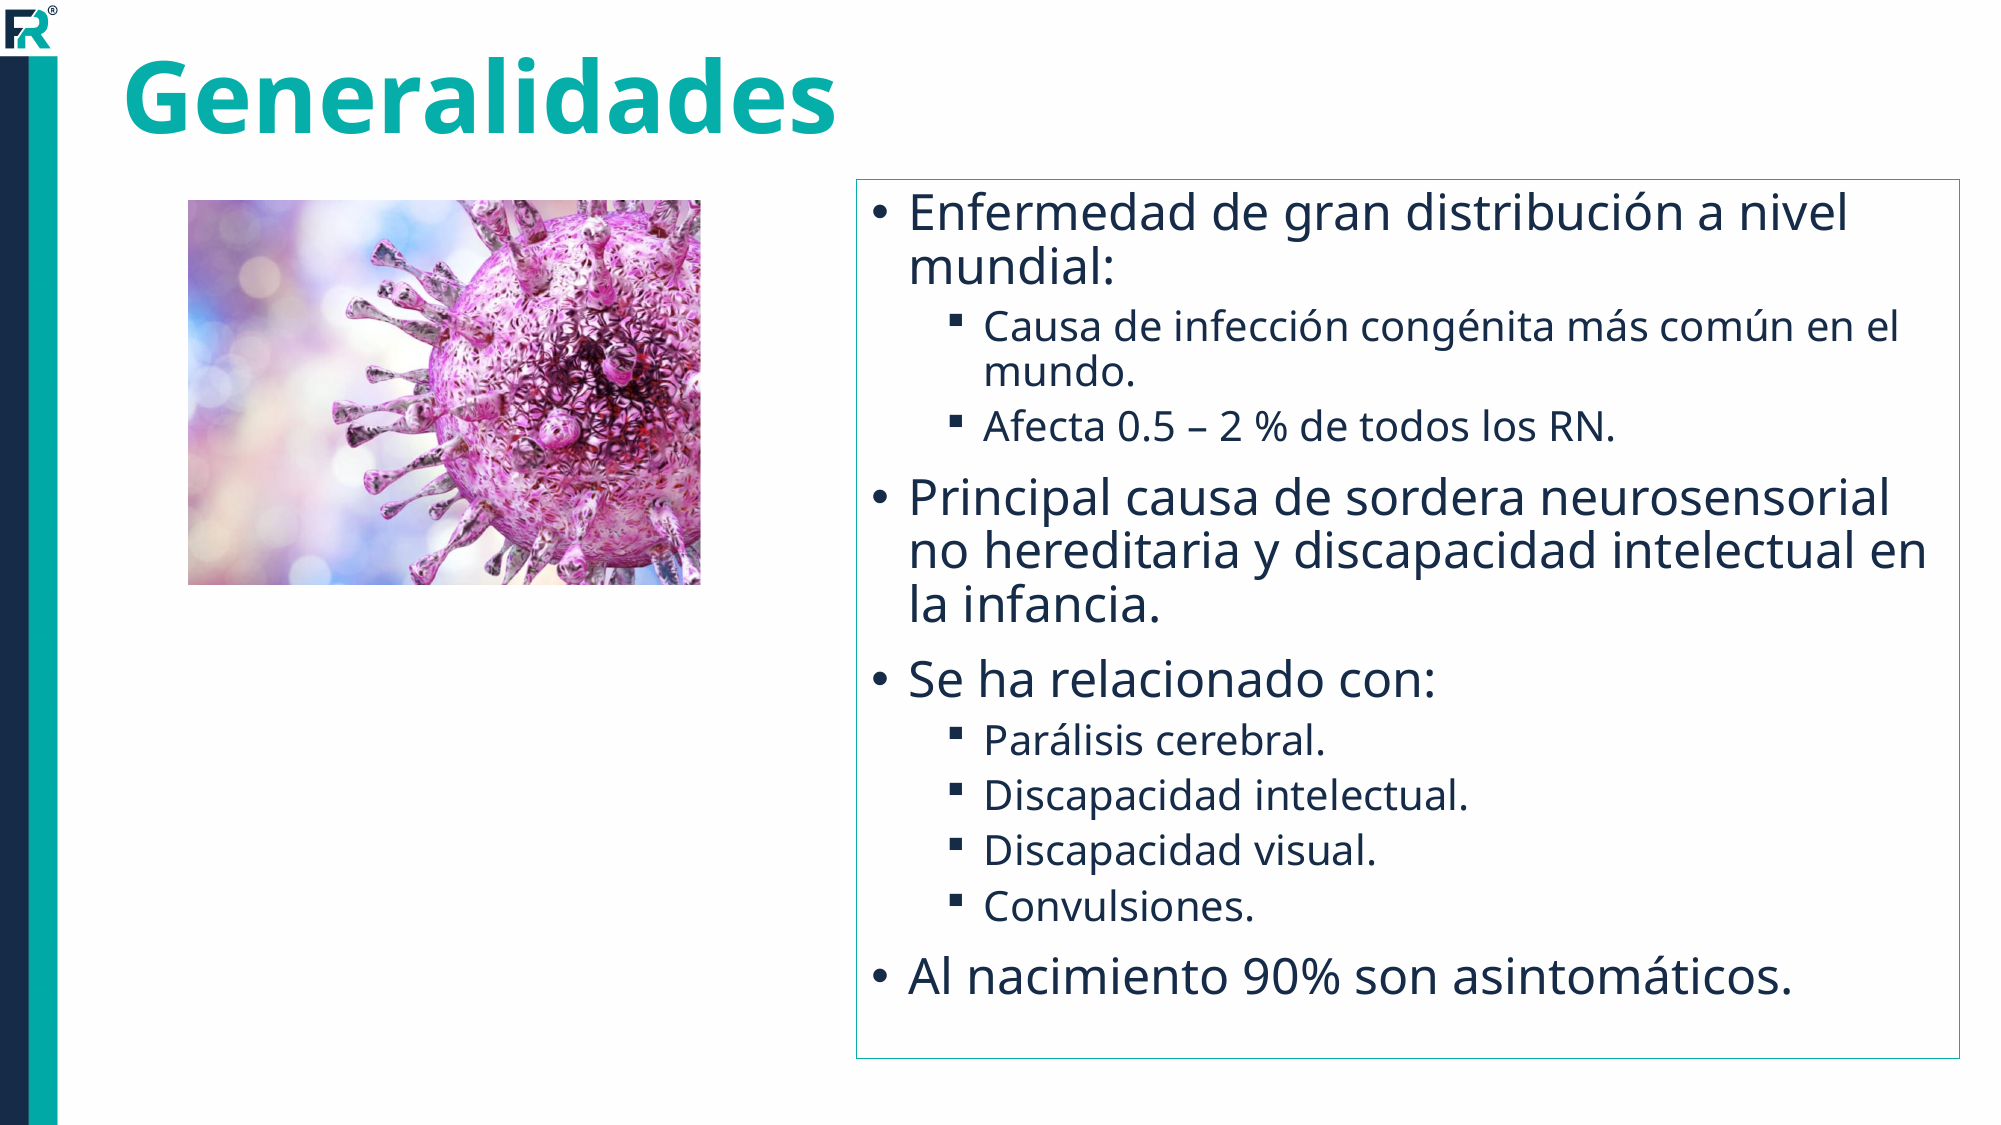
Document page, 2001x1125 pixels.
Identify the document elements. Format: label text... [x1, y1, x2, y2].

list Enfermedad de gran distribución a nivel mundial: Causa de infección congénita más común en el mundo. Afecta 0.5 – 2 % de todos los RN. Principal causa de sordera neurosensorial no hereditaria y discapacidad intelectual en la infancia. Se ha relacionado con: Parálisis cerebral. Discapacidad intelectual. Discapacidad visual. Convulsiones. Al nacimiento 90% son asintomáticos. [856, 179, 1960, 1059]
picture [0, 0, 2001, 1125]
title Generalidades [0, 0, 960, 244]
